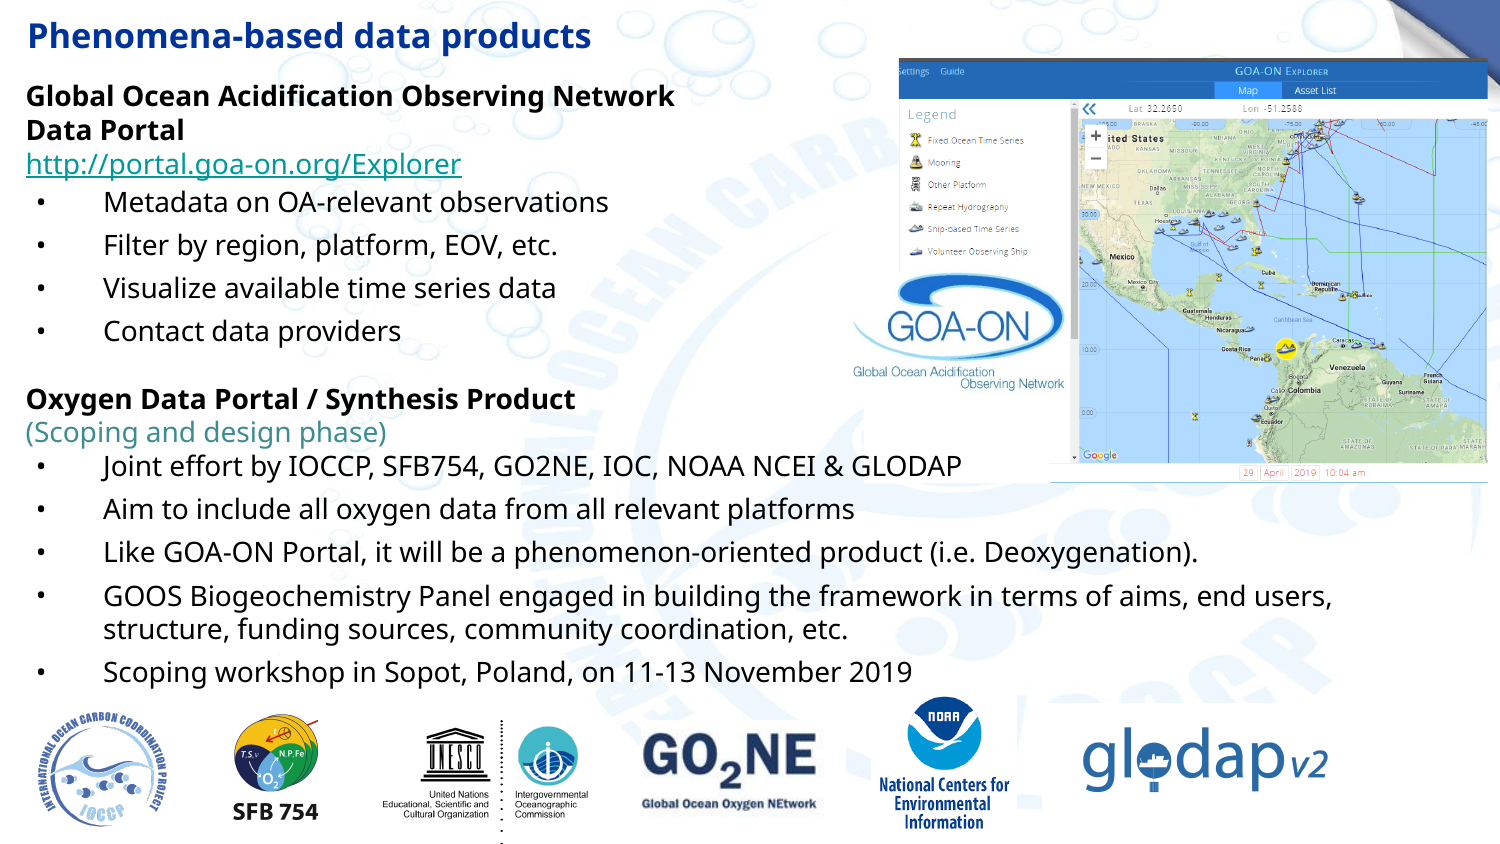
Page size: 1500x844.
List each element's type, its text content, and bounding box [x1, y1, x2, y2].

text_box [844, 58, 1488, 484]
text_box Global Ocean Acidification Observing Network Data Portal http://portal.goa-on.org/Explorer Metadata on OA-relevant observations Filter by region, platform, EOV, etc. Visualize available time series data Contact data providers Oxygen Data Portal / Synthesis Product (Scoping and design phase) Joint effort by IOCCP, SFB754, GO2NE, IOC, NOAA NCEI & GLODAP Aim to include all oxygen data from all relevant platforms Like GOA-ON Portal, it will be a phenomenon-oriented product (i.e. Deoxygenation). GOOS Biogeochemistry Panel engaged in building the framework in terms of aims, end users, structure, funding sources, community coordination, etc. Scoping workshop in Sopot, Poland, on 11-13 November 2019 [14, 50, 1475, 755]
text_box Phenomena-based data products [15, 8, 1053, 63]
picture [0, 0, 1500, 844]
